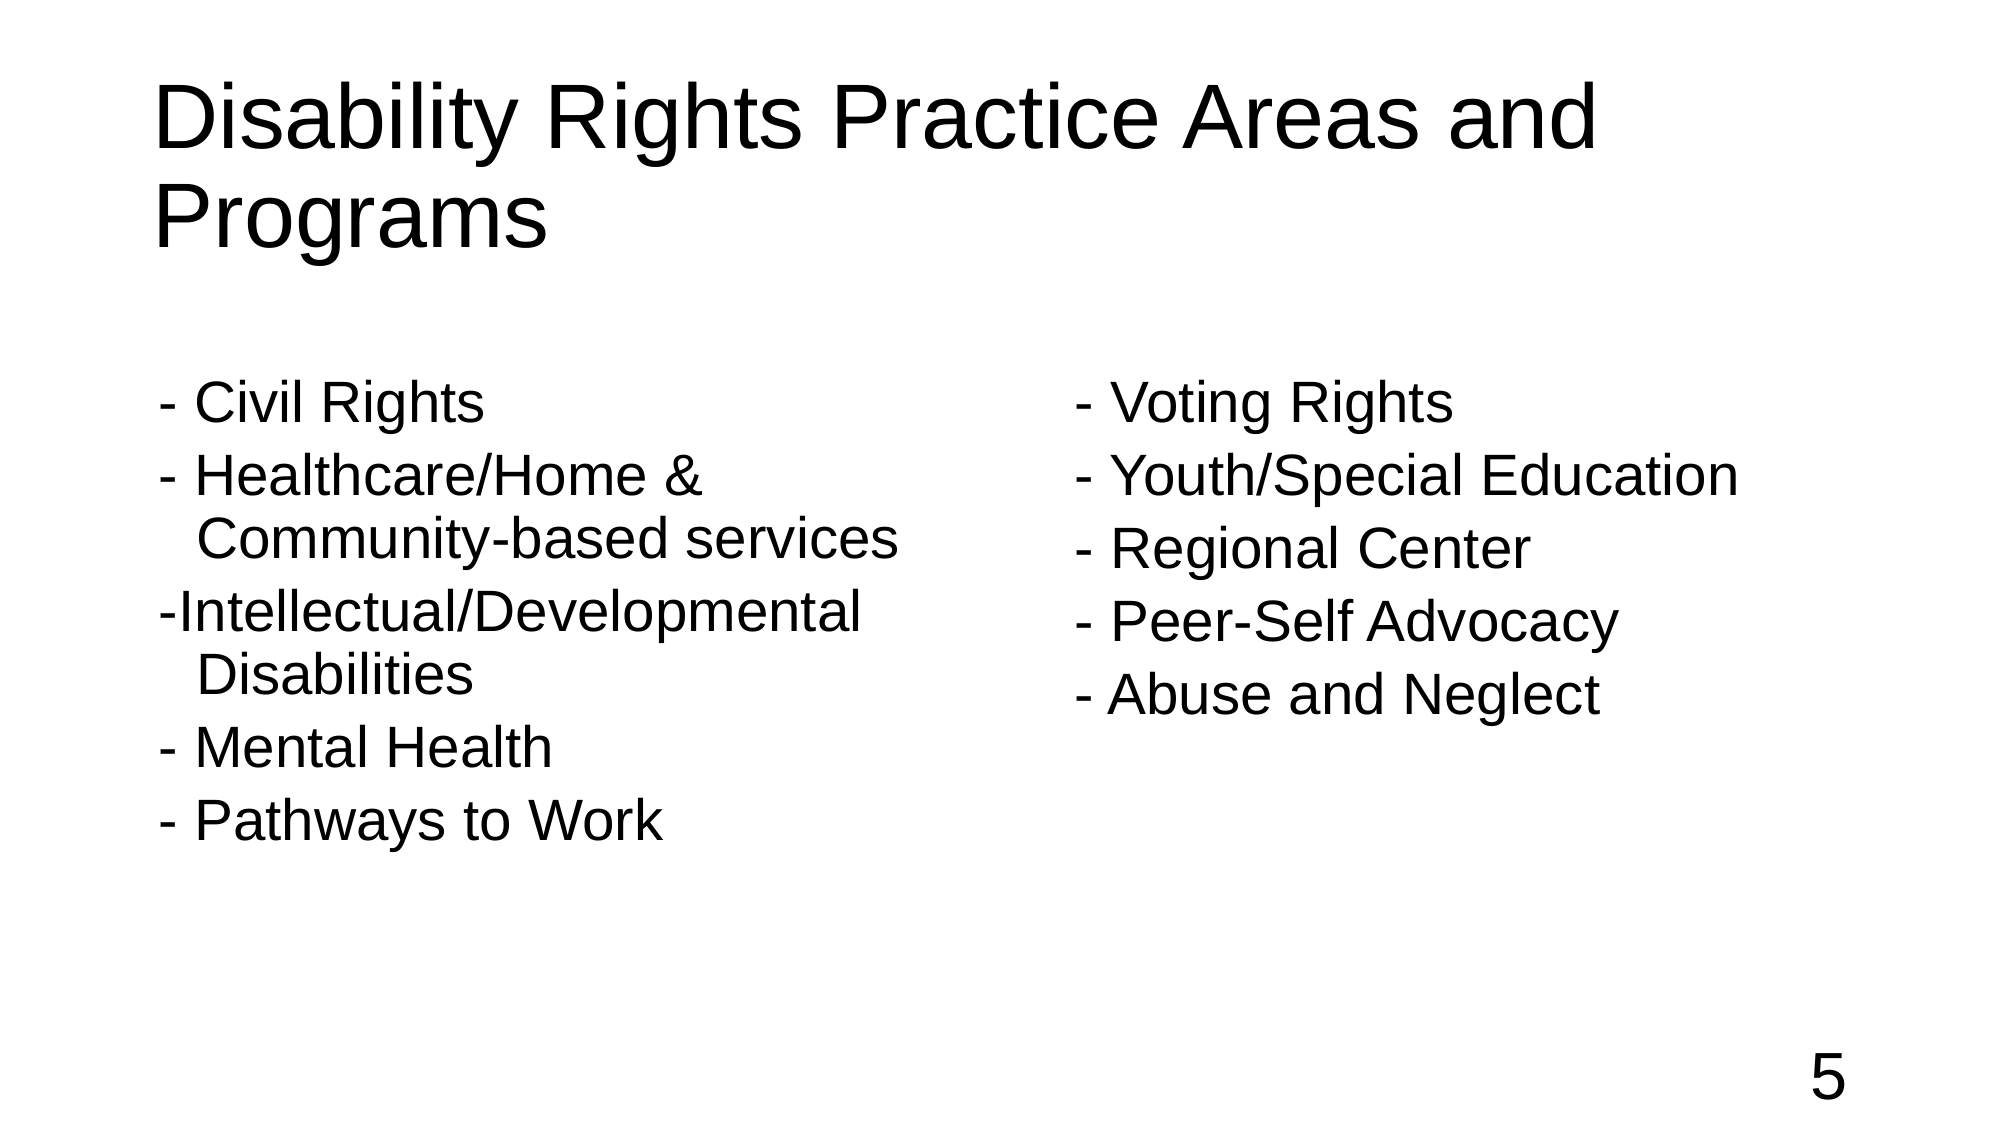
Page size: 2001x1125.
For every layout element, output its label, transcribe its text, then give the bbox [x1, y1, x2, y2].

slide_number 5 [1412, 1042, 1863, 1103]
list - Civil Rights - Healthcare/Home & Community-based services -Intellectual/Developmental Disabilities - Mental Health - Pathways to Work - Voting Rights - Youth/Special Education - Regional Center - Peer-Self Advocacy - Abuse and Neglect [68, 364, 1932, 881]
title Disability Rights Practice Areas and Programs [137, 59, 1863, 278]
